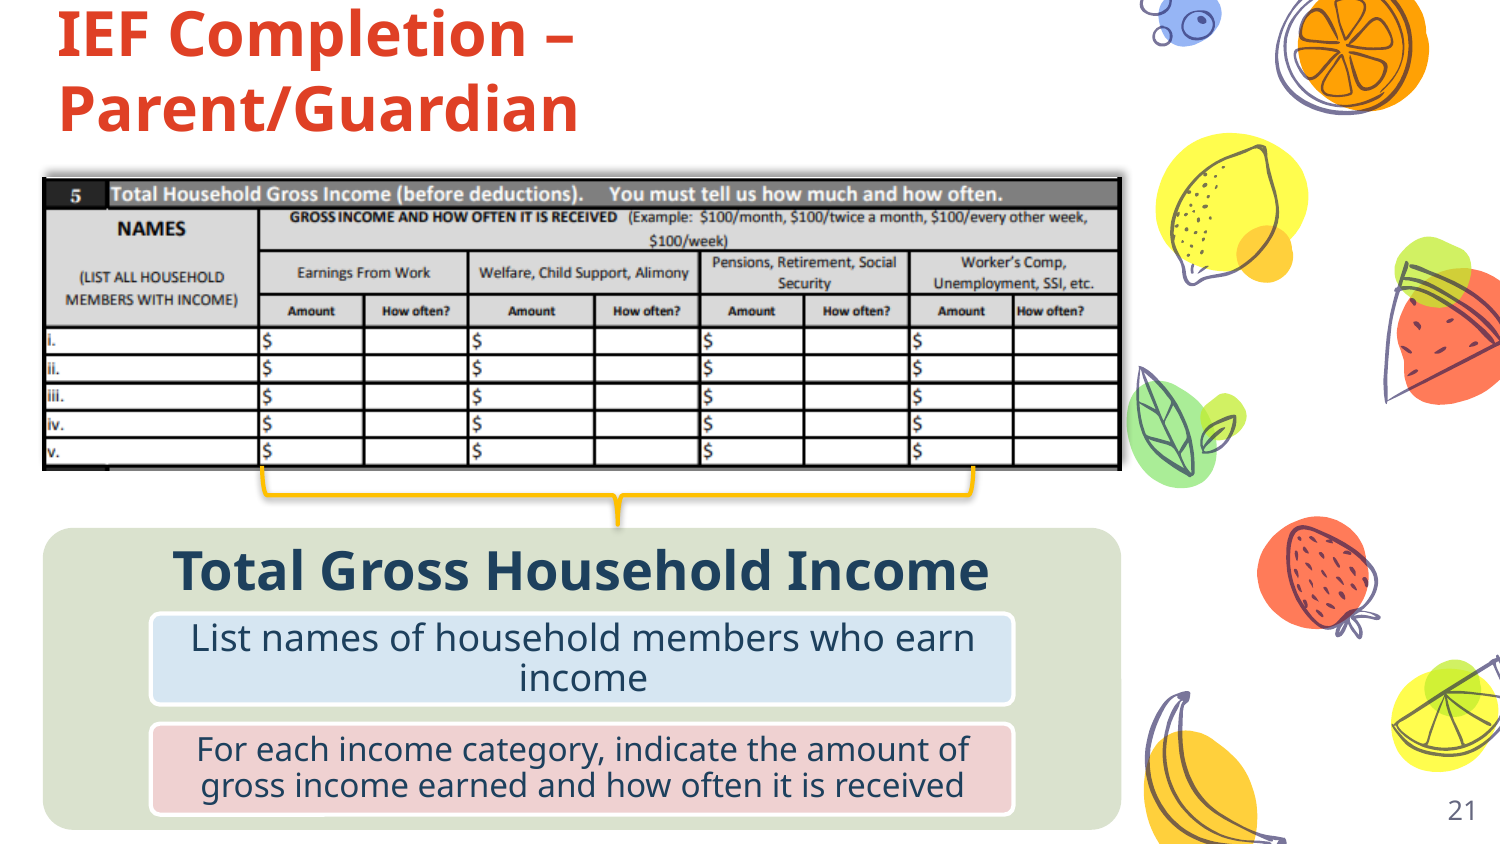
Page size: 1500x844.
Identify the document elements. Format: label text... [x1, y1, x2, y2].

picture [42, 176, 1123, 471]
title IEF Completion – Parent/Guardian [42, 68, 1025, 160]
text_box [42, 527, 1123, 831]
text_box [260, 479, 975, 526]
slide_number 21 [1403, 779, 1494, 844]
